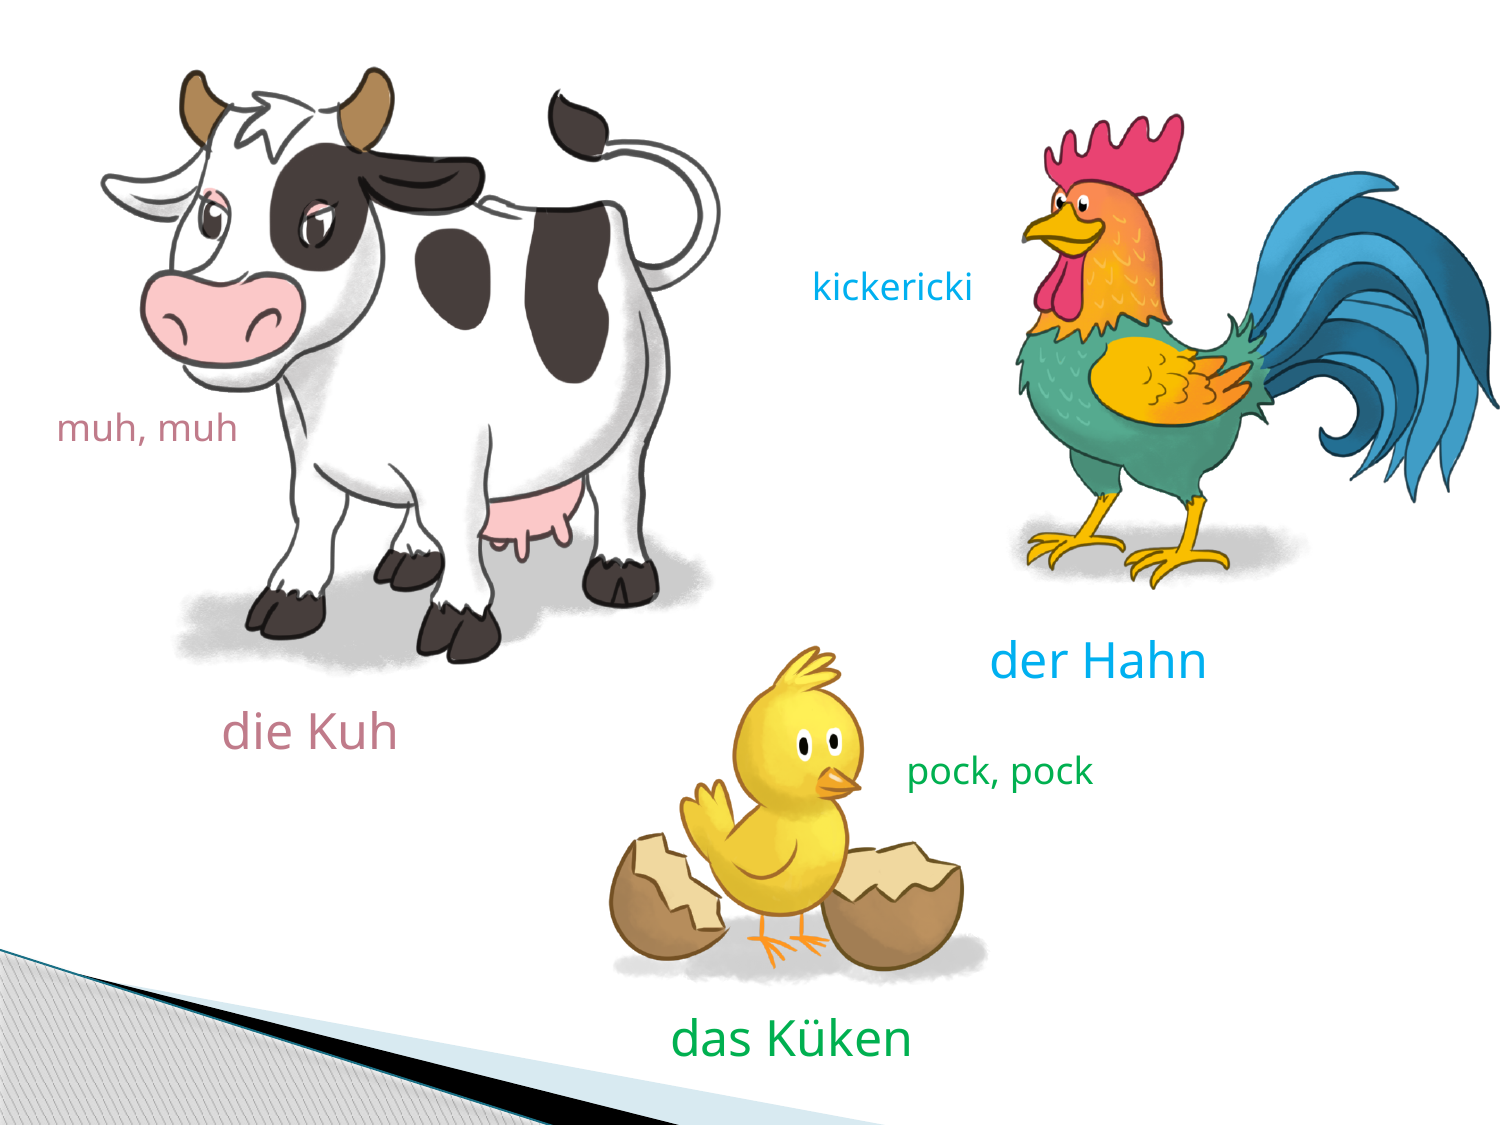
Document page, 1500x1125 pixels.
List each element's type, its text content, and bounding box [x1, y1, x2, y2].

text_box das Küken [655, 999, 1117, 1075]
text_box der Hahn [974, 621, 1436, 697]
text_box muh, muh [41, 397, 94, 457]
text_box die Kuh [206, 692, 602, 768]
picture [1005, 113, 1500, 590]
picture [100, 66, 991, 989]
text_box kickericki [797, 255, 999, 315]
text_box pock, pock [995, 739, 1199, 800]
